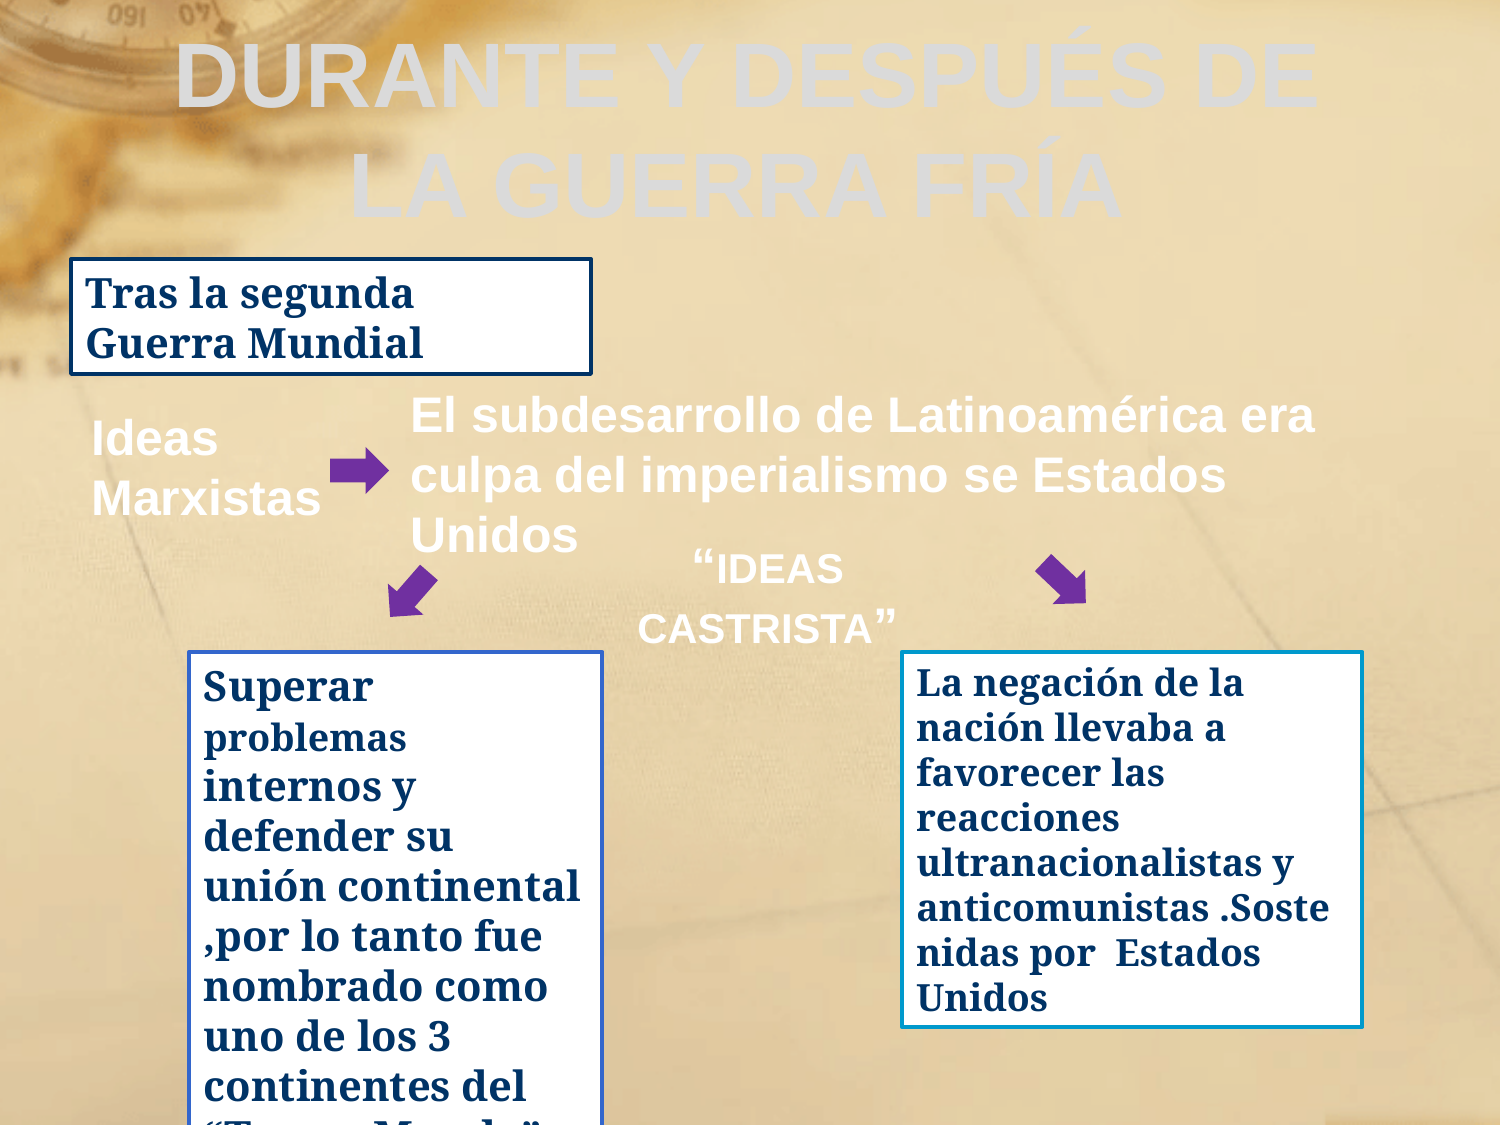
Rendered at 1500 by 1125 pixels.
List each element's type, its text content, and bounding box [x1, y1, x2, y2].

text_box Superar problemas internos y defender su unión continental ,por lo tanto fue nombrado como uno de los 3 continentes del “Tercer Mundo”. [187, 650, 604, 1125]
text_box [328, 444, 392, 497]
text_box El subdesarrollo de Latinoamérica era culpa del imperialismo se Estados Unidos [395, 375, 1365, 570]
text_box [385, 562, 440, 620]
text_box La negación de la nación llevaba a favorecer las reacciones ultranacionalistas y anticomunistas .Sostenidas por Estados Unidos [900, 650, 1364, 1029]
text_box Ideas Marxistas [76, 397, 395, 533]
text_box [1032, 551, 1088, 607]
text_box “IDEAS CASTRISTA” [584, 526, 951, 662]
text_box Durante y después de La guerra fría [158, 8, 1338, 244]
picture [0, 0, 1500, 1125]
text_box Tras la segunda Guerra Mundial [69, 257, 593, 376]
